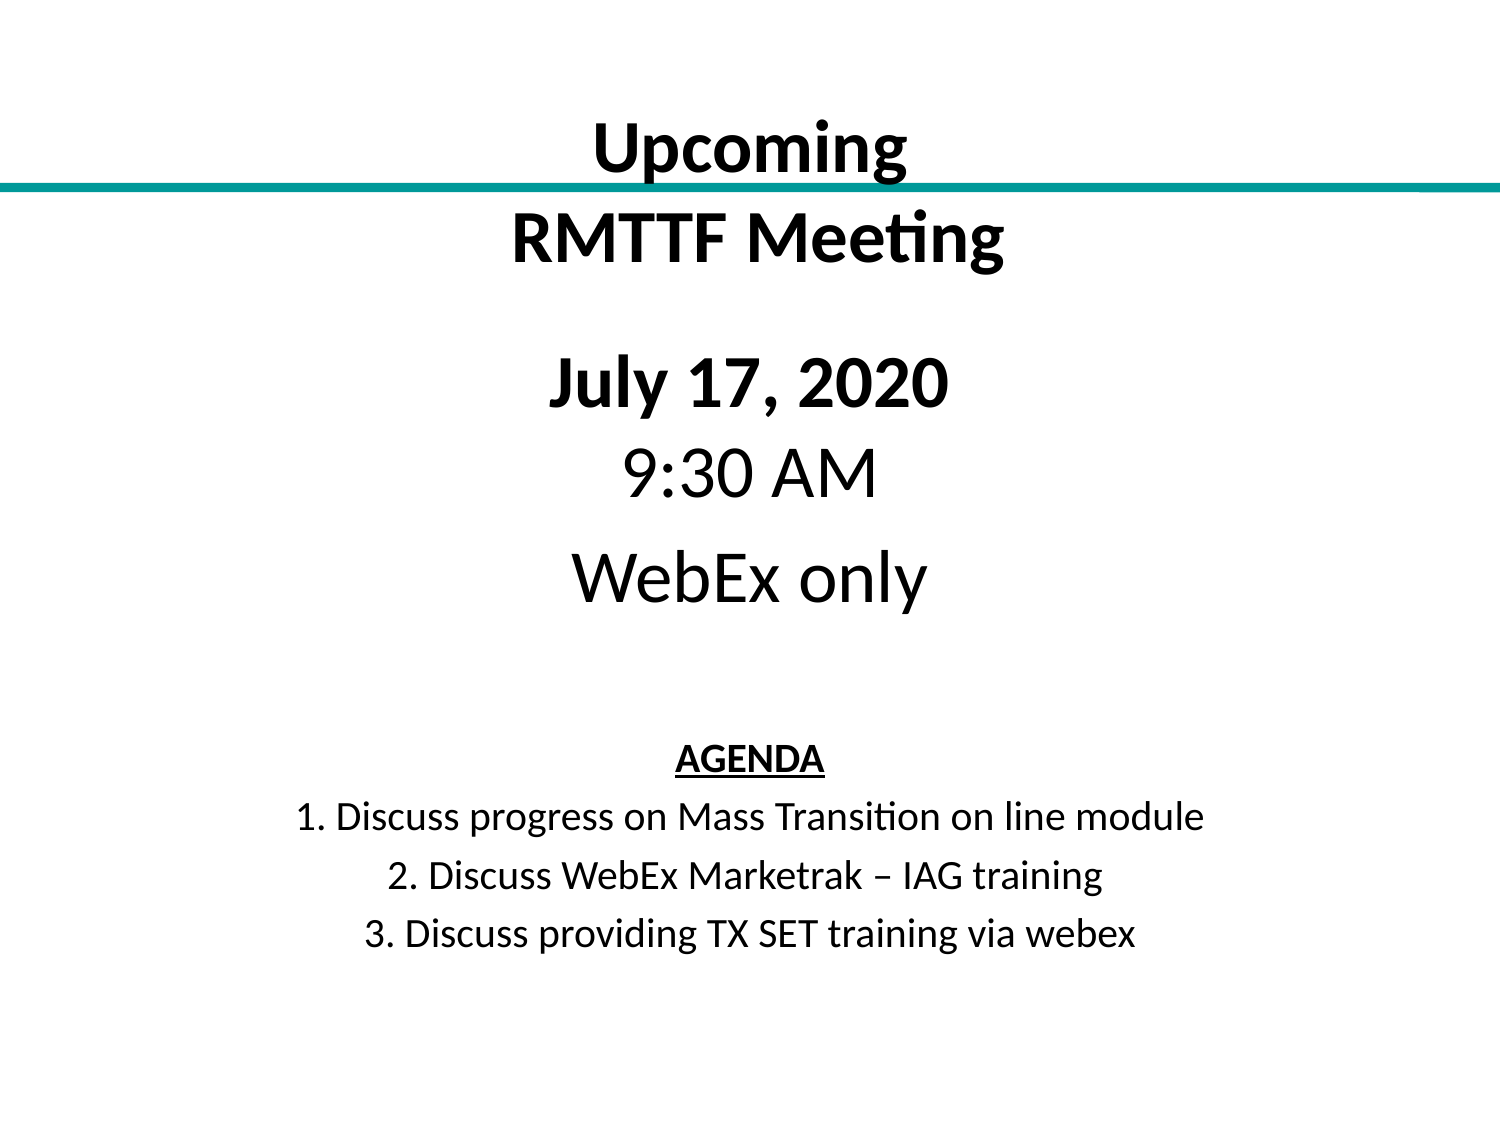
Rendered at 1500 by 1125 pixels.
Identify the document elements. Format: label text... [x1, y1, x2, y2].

title Upcoming RMTTF Meeting [299, 112, 1201, 263]
subtitle July 17, 2020 9:30 AM WebEx only AGENDA 1. Discuss progress on Mass Transition on line module 2. Discuss WebEx Marketrak – IAG training 3. Discuss providing TX SET training via webex [237, 324, 1263, 838]
